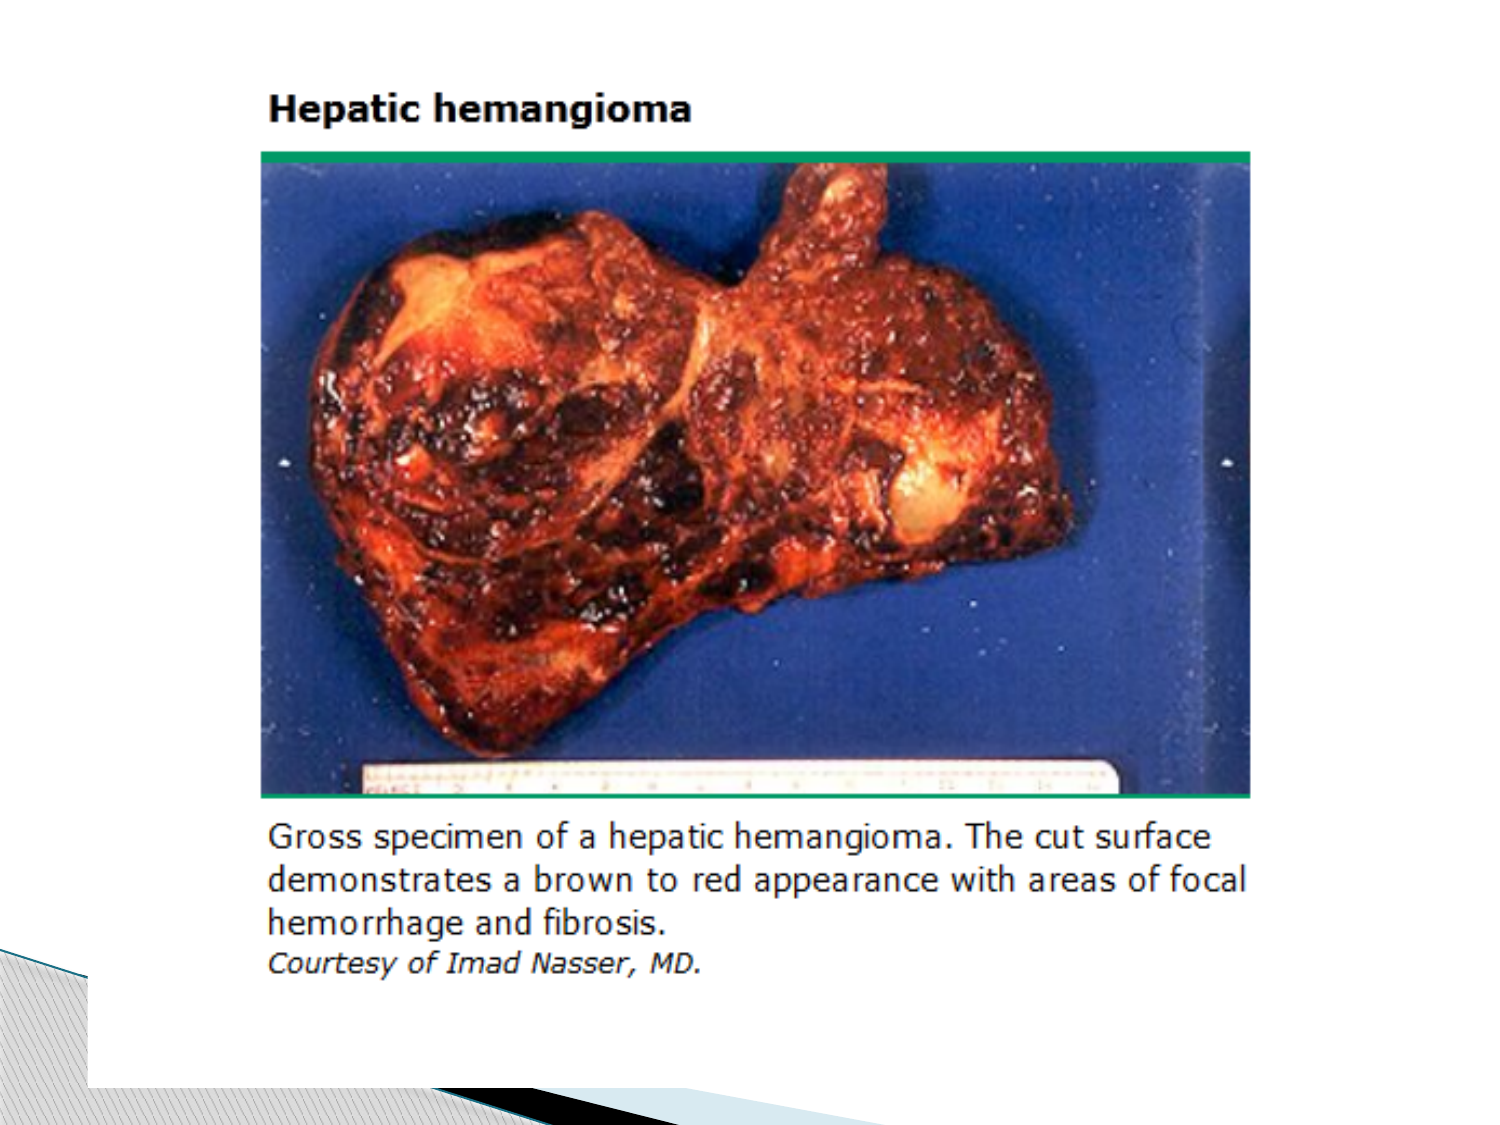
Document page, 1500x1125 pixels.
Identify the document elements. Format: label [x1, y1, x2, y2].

picture [87, 62, 1351, 1088]
